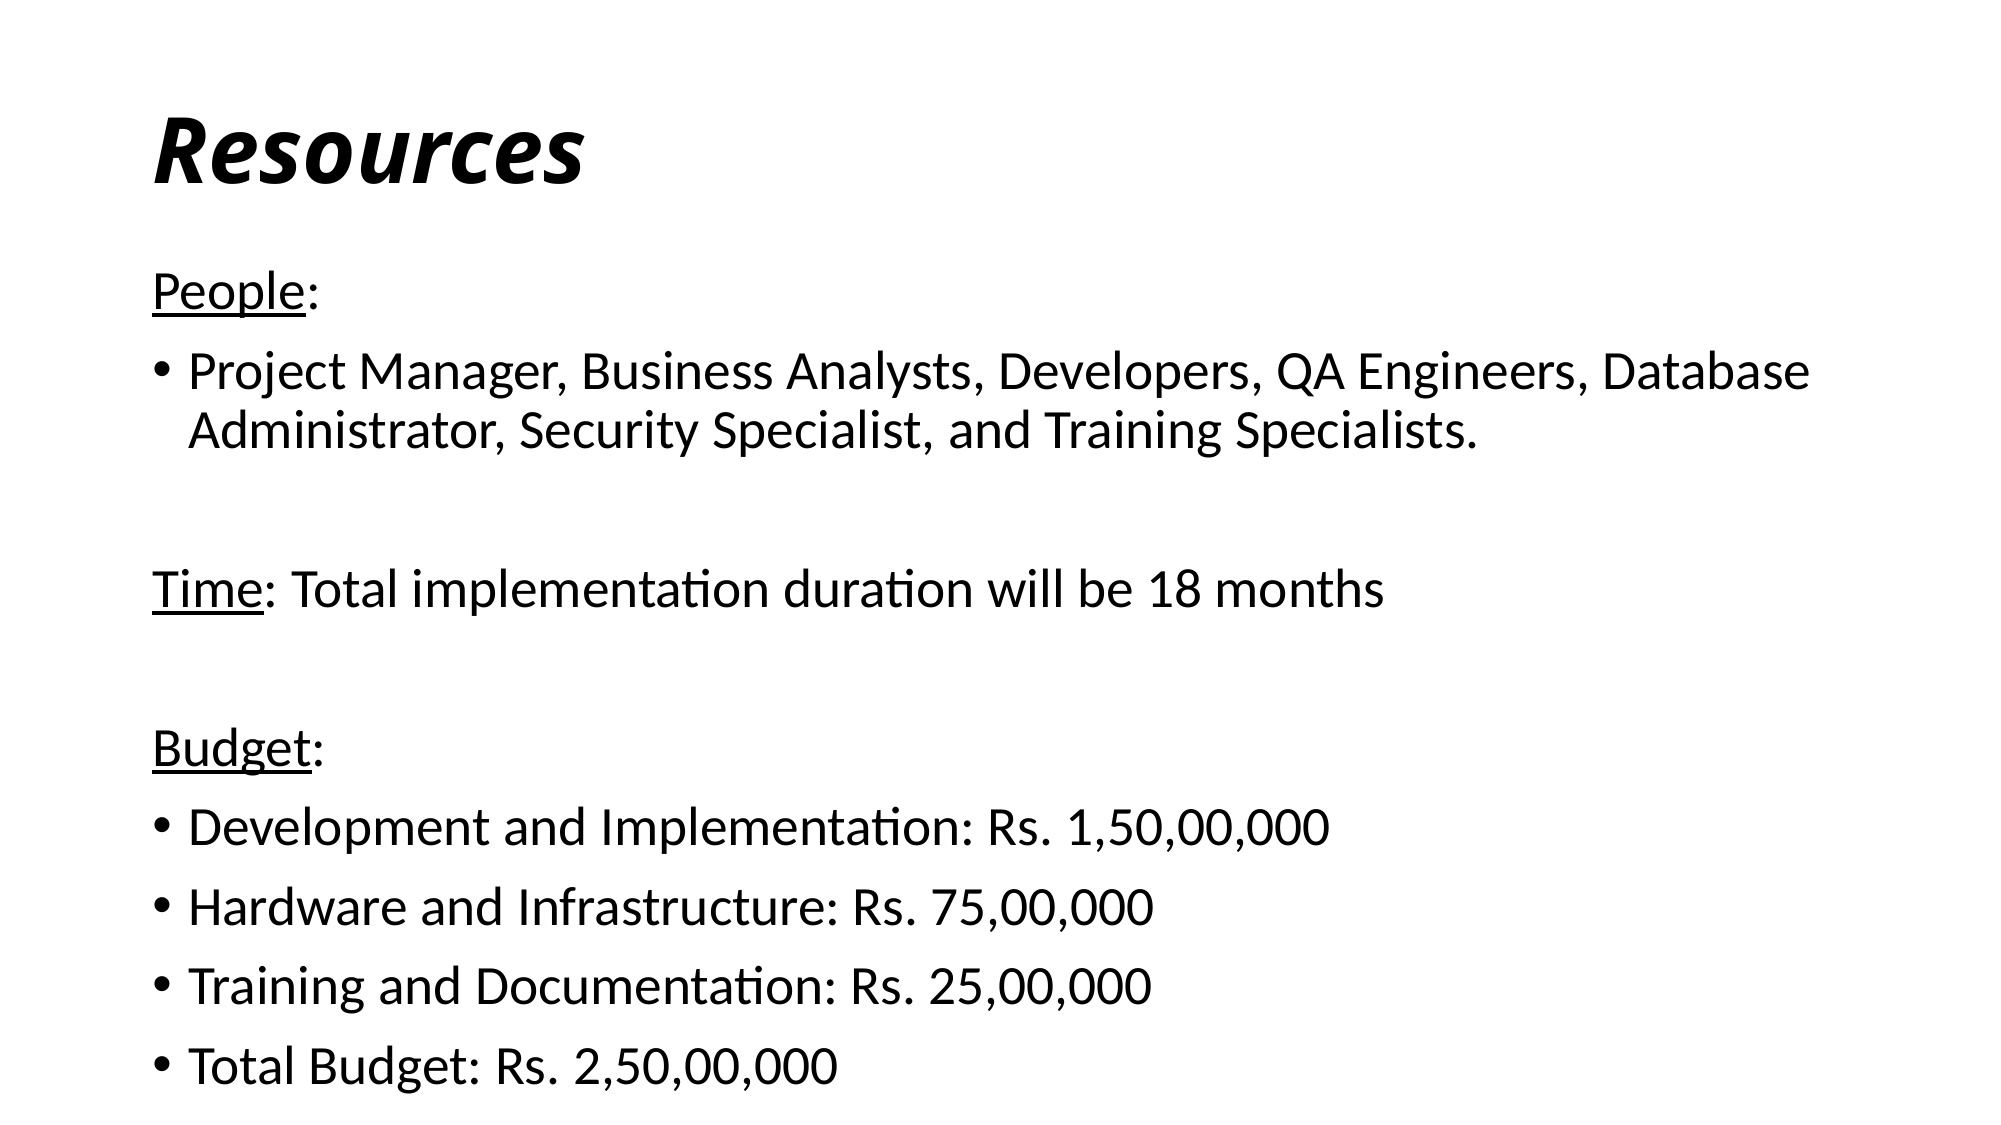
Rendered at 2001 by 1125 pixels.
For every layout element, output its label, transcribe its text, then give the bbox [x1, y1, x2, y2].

list People: Project Manager, Business Analysts, Developers, QA Engineers, Database Administrator, Security Specialist, and Training Specialists. Time: Total implementation duration will be 18 months Budget: Development and Implementation: Rs. 1,50,00,000 Hardware and Infrastructure: Rs. 75,00,000 Training and Documentation: Rs. 25,00,000 Total Budget: Rs. 2,50,00,000 [137, 254, 1863, 1110]
title Resources [137, 44, 1863, 254]
